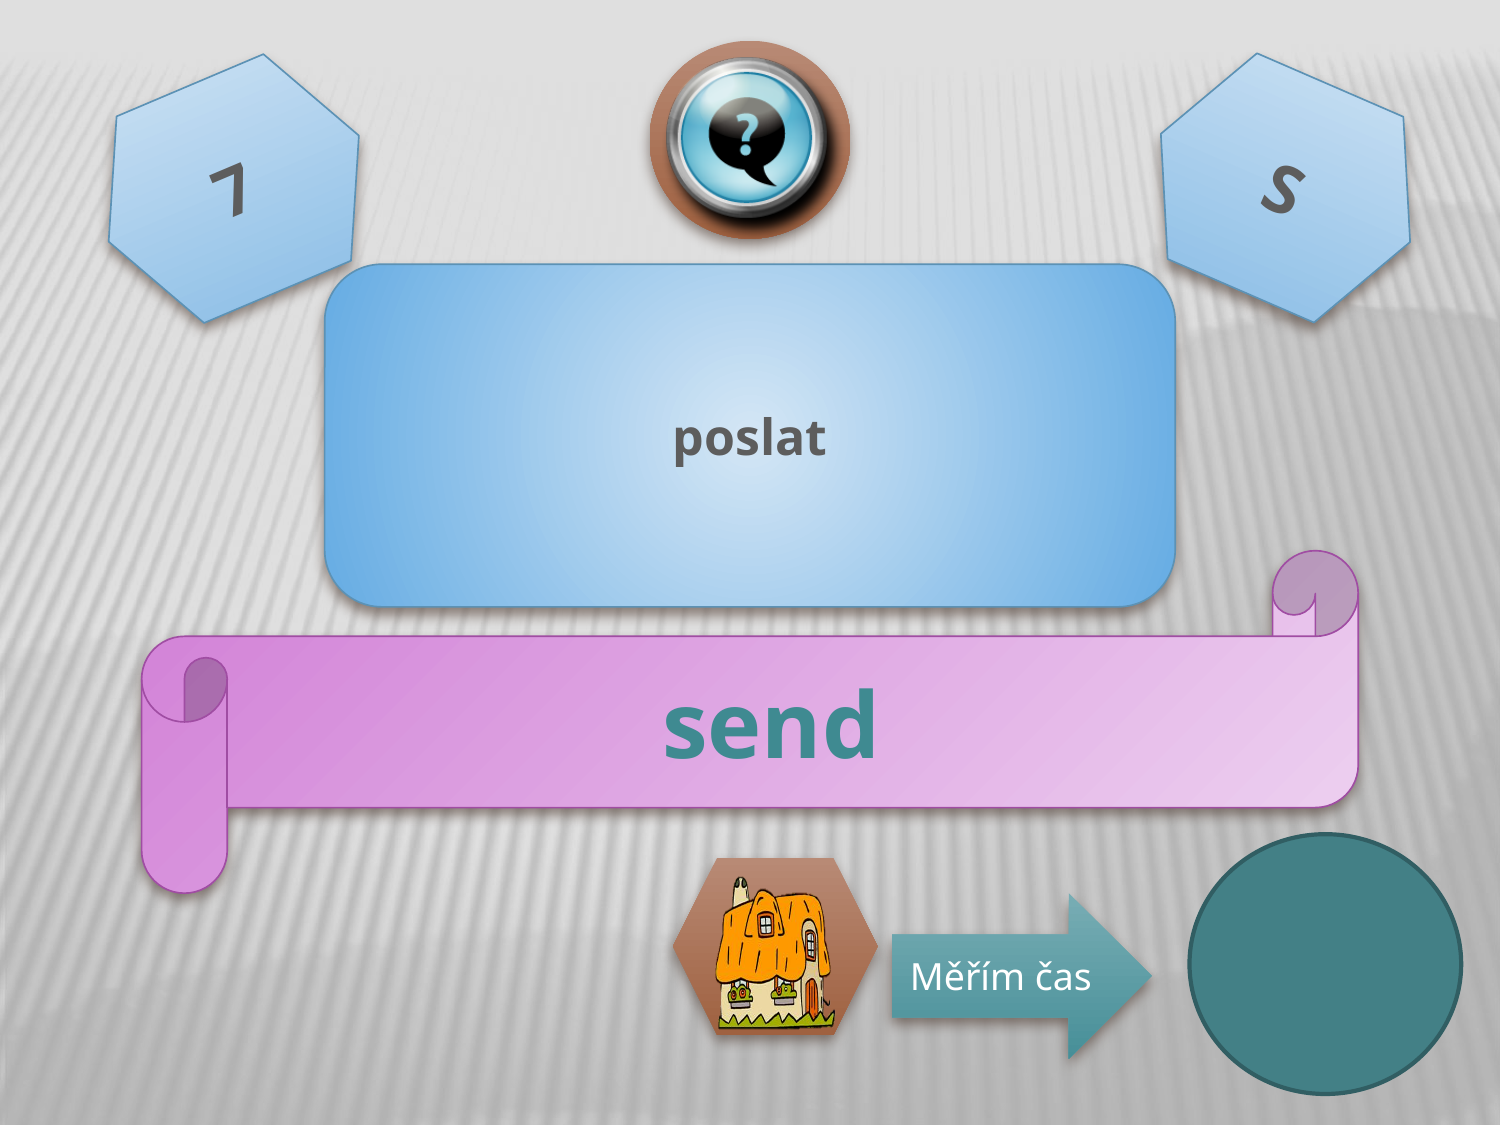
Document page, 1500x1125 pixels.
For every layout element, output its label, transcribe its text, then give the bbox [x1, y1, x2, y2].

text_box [672, 857, 878, 1040]
text_box Měřím čas [891, 893, 1152, 1059]
text_box send [140, 549, 1360, 895]
text_box [1187, 832, 1464, 1097]
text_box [649, 40, 851, 242]
text_box poslat [323, 263, 1177, 608]
text_box S [1160, 52, 1411, 324]
text_box 7 [107, 53, 360, 324]
